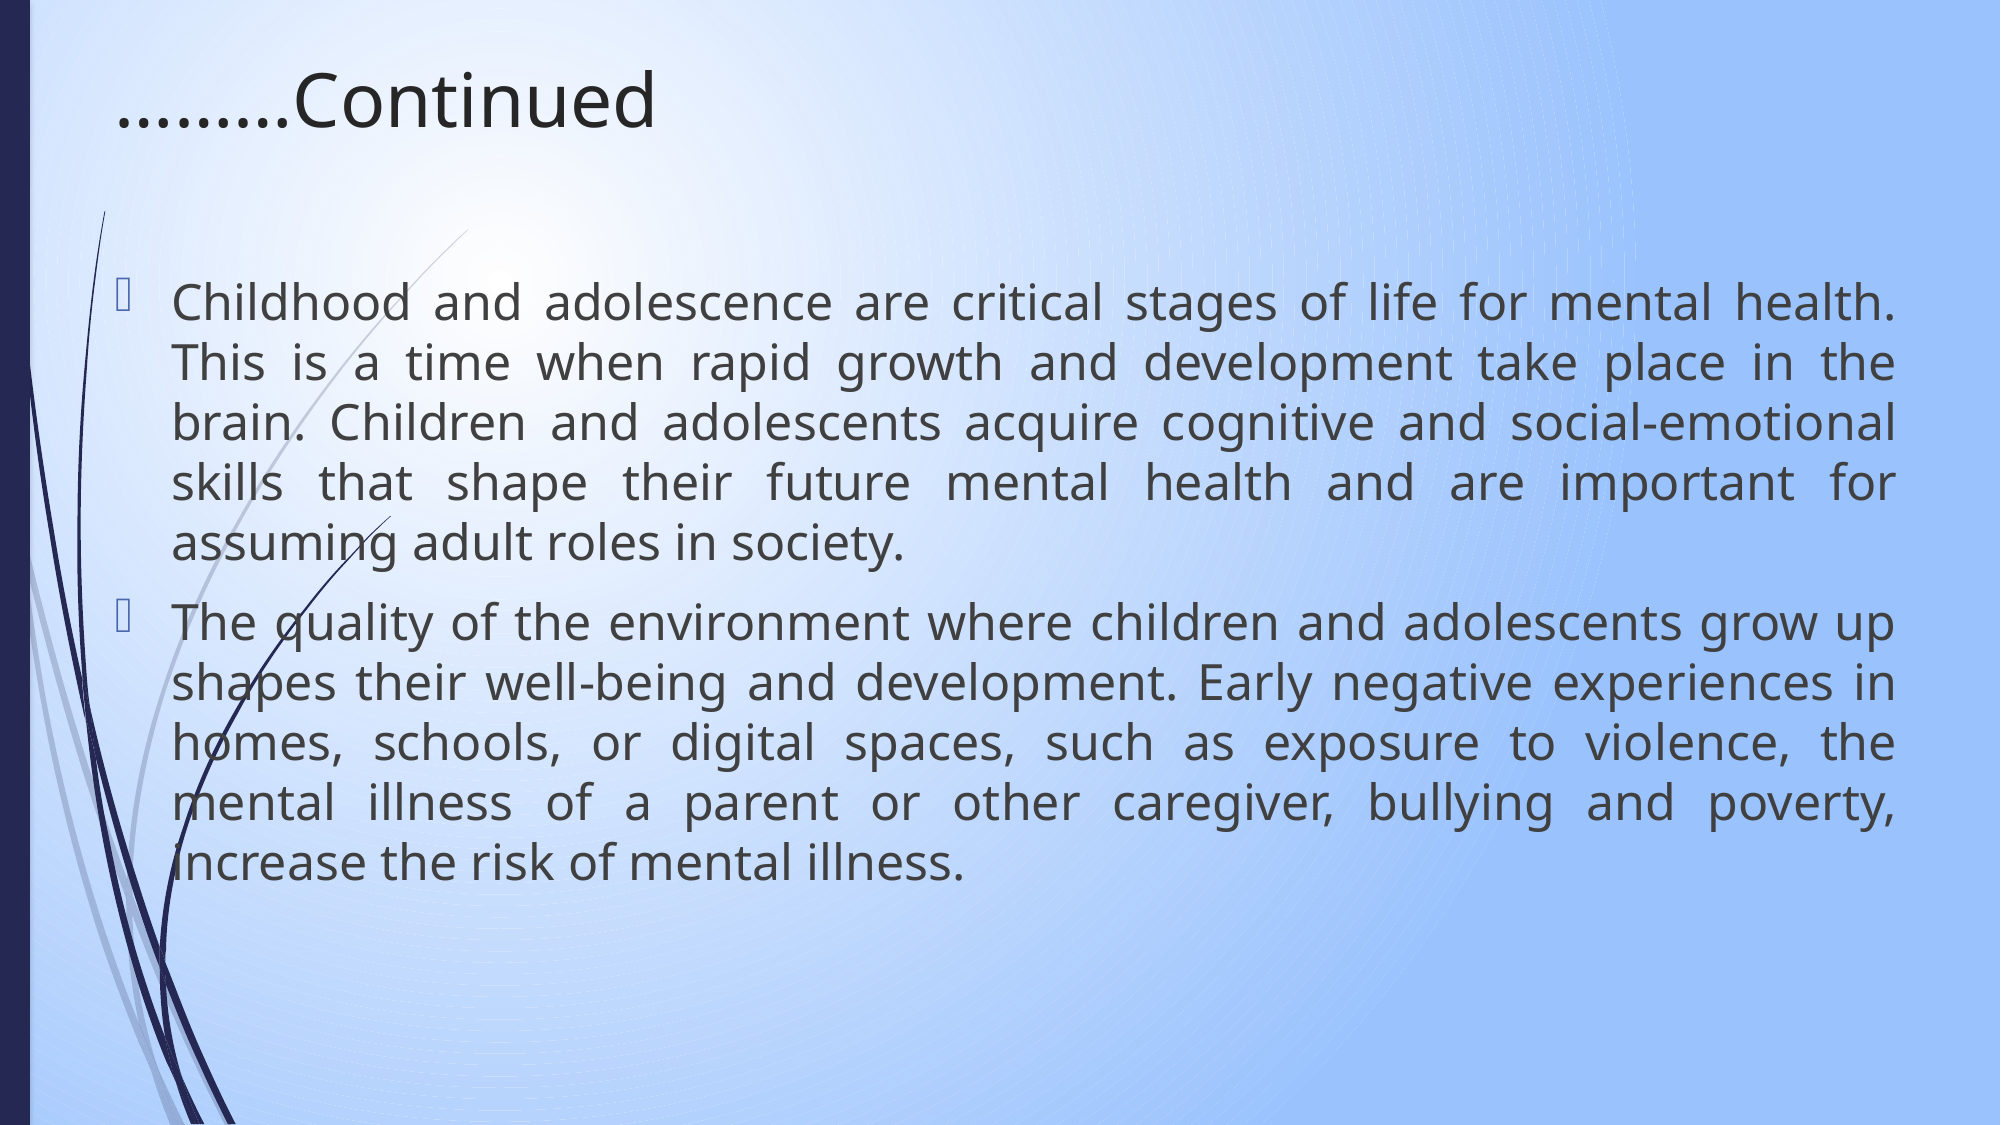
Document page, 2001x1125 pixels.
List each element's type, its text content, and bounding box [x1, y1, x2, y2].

title ………Continued [99, 45, 1900, 233]
list Childhood and adolescence are critical stages of life for mental health. This is a time when rapid growth and development take place in the brain. Children and adolescents acquire cognitive and social-emotional skills that shape their future mental health and are important for assuming adult roles in society. The quality of the environment where children and adolescents grow up shapes their well-being and development. Early negative experiences in homes, schools, or digital spaces, such as exposure to violence, the mental illness of a parent or other caregiver, bullying and poverty, increase the risk of mental illness. [99, 262, 1914, 1005]
